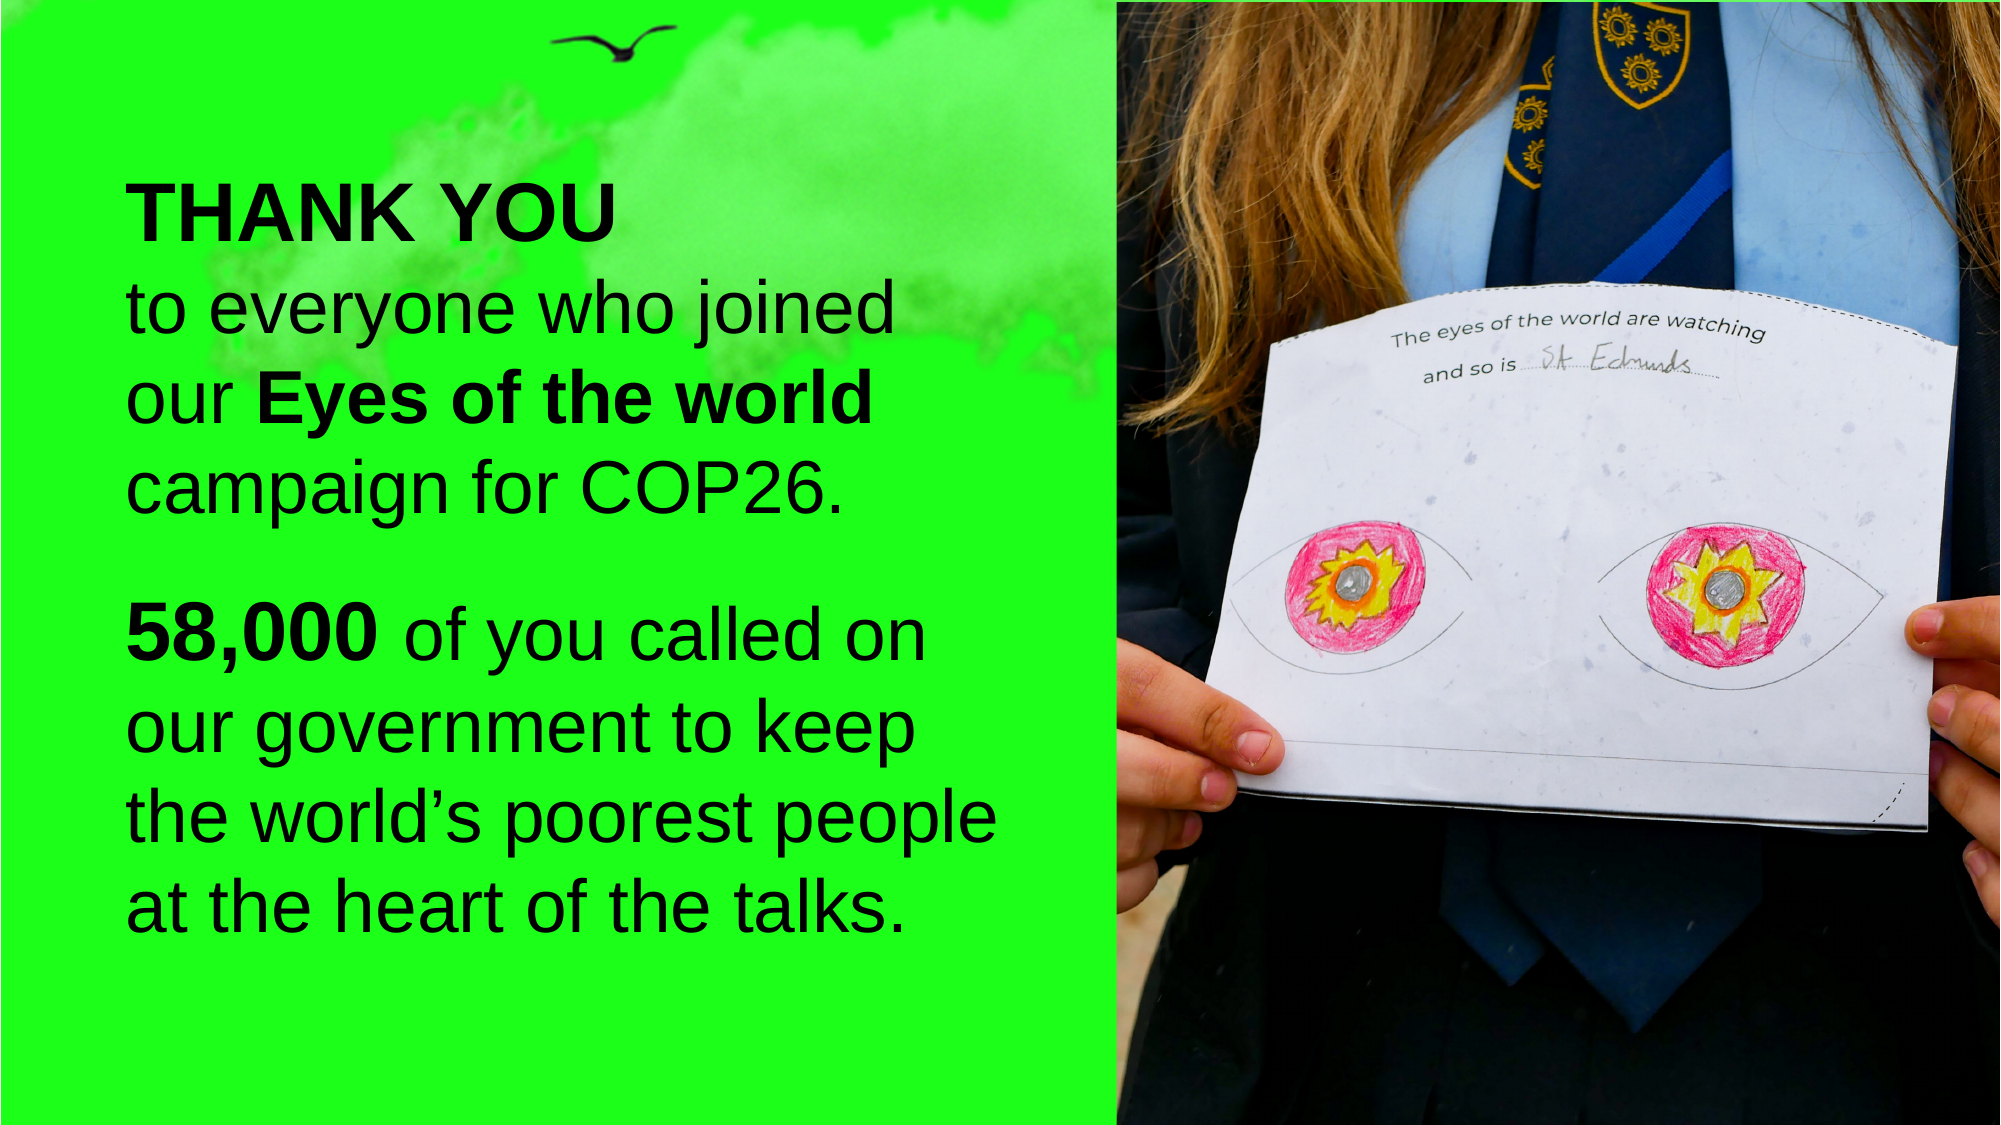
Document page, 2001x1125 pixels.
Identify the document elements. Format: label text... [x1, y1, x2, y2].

text_box 58,000 of you called on our government to keep the world’s poorest people at the heart of the talks. [110, 569, 1048, 955]
text_box THANK YOU to everyone who joined our Eyes of the world campaign for COP26. [110, 150, 953, 569]
picture [1, 0, 2000, 1125]
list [1116, 1, 2000, 1125]
